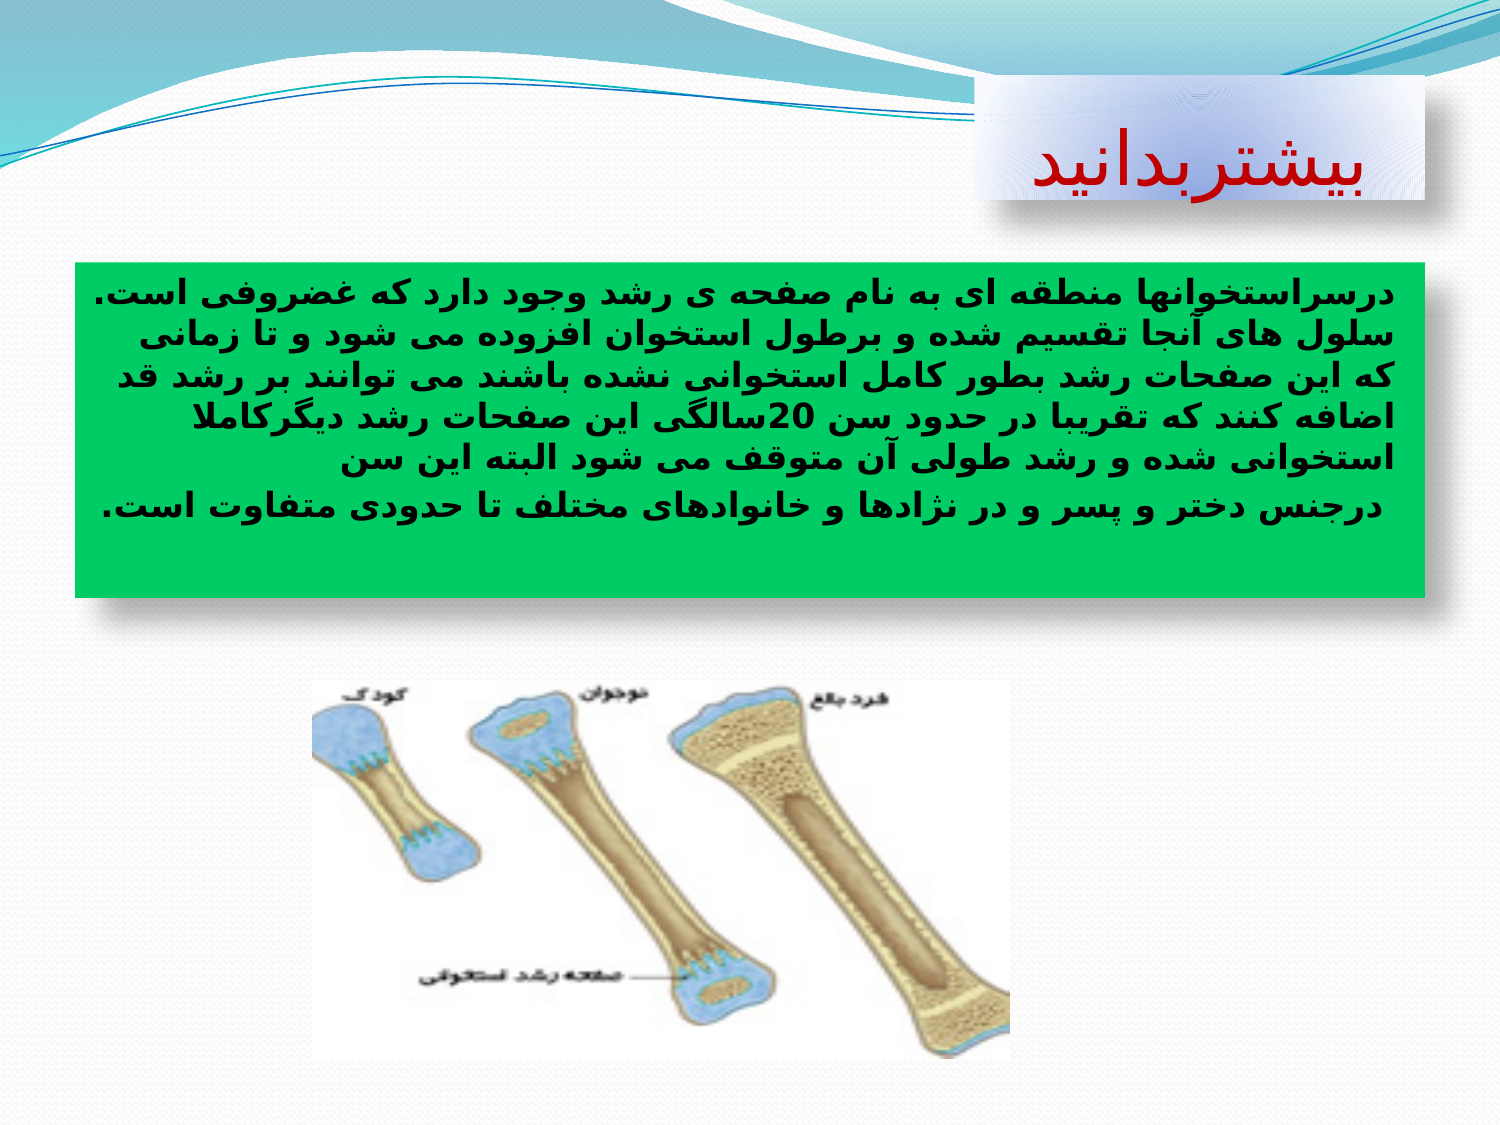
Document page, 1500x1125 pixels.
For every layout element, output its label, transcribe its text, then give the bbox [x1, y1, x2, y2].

picture [312, 680, 1011, 1059]
title بیشتربدانید [974, 74, 1426, 201]
list درسراستخوانها منطقه ای به نام صفحه ی رشد وجود دارد که غضروفی است. سلول های آنجا تقسیم شده و برطول استخوان افزوده می شود و تا زمانی که این صفحات رشد بطور کامل استخوانی نشده باشند می توانند بر رشد قد اضافه کنند که تقریبا در حدود سن 20سالگی این صفحات رشد دیگرکاملا استخوانی شده و رشد طولی آن متوقف می شود البته این سن درجنس دختر و پسر و در نژادها و خانوادهای مختلف تا حدودی متفاوت است. [74, 262, 1426, 599]
